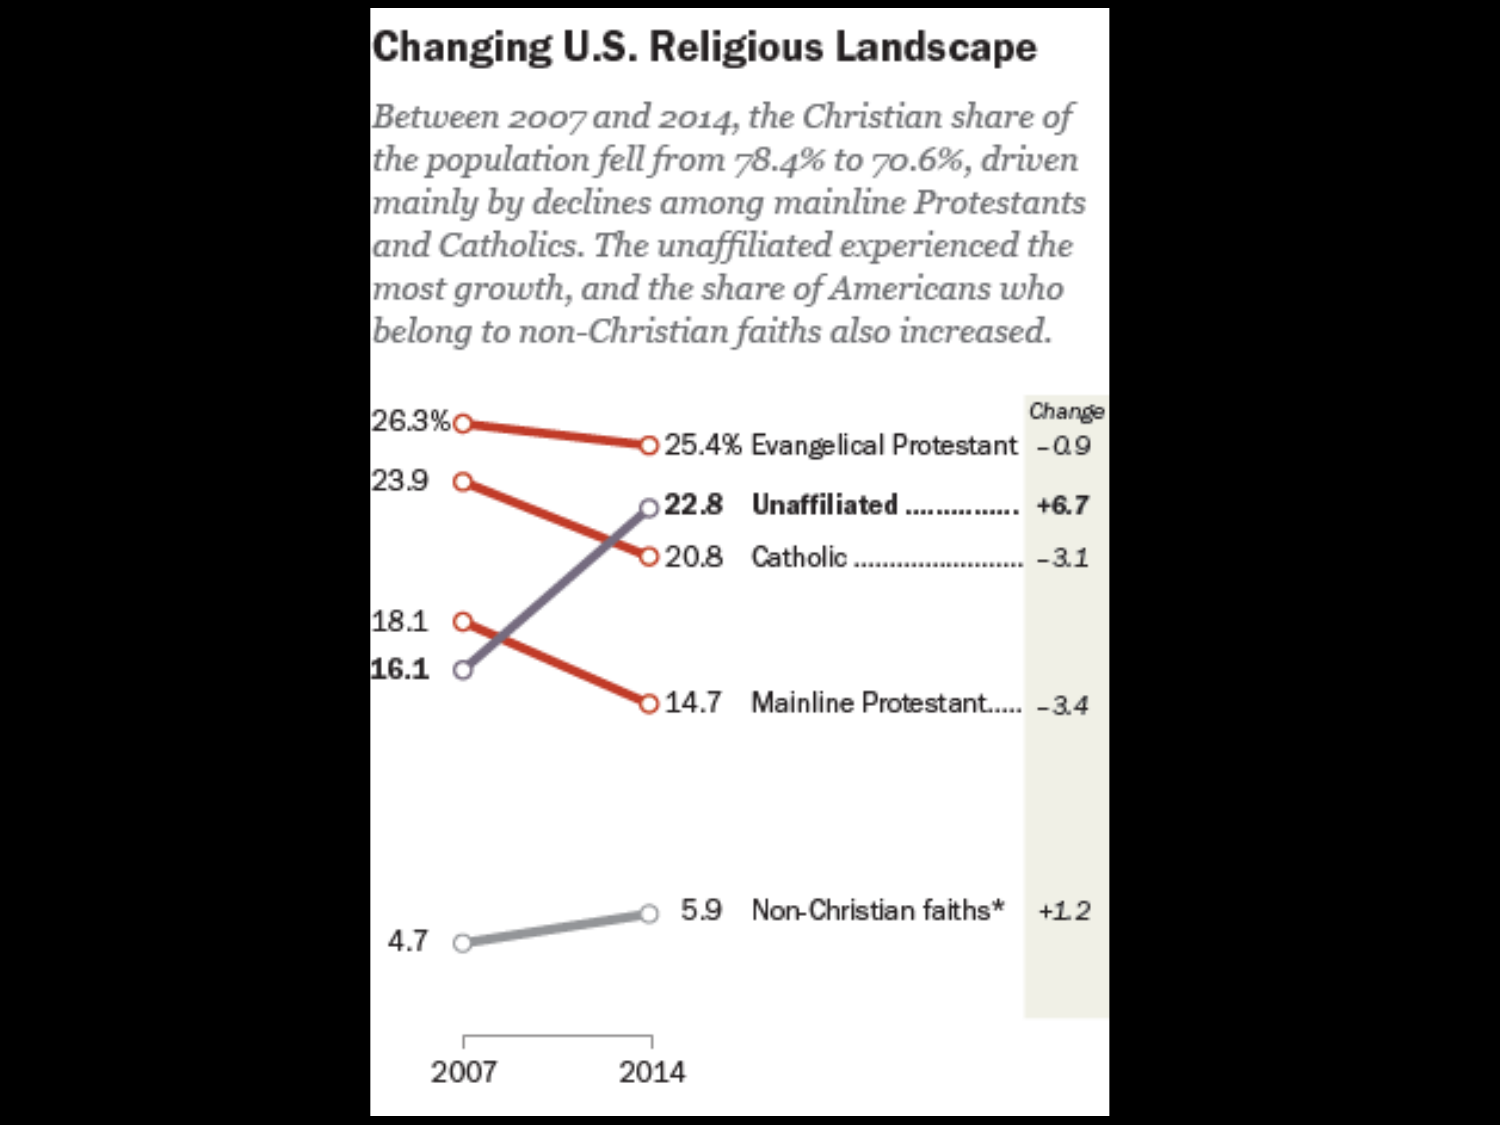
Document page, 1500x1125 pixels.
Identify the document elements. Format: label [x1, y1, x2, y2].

picture [370, 8, 1110, 1116]
